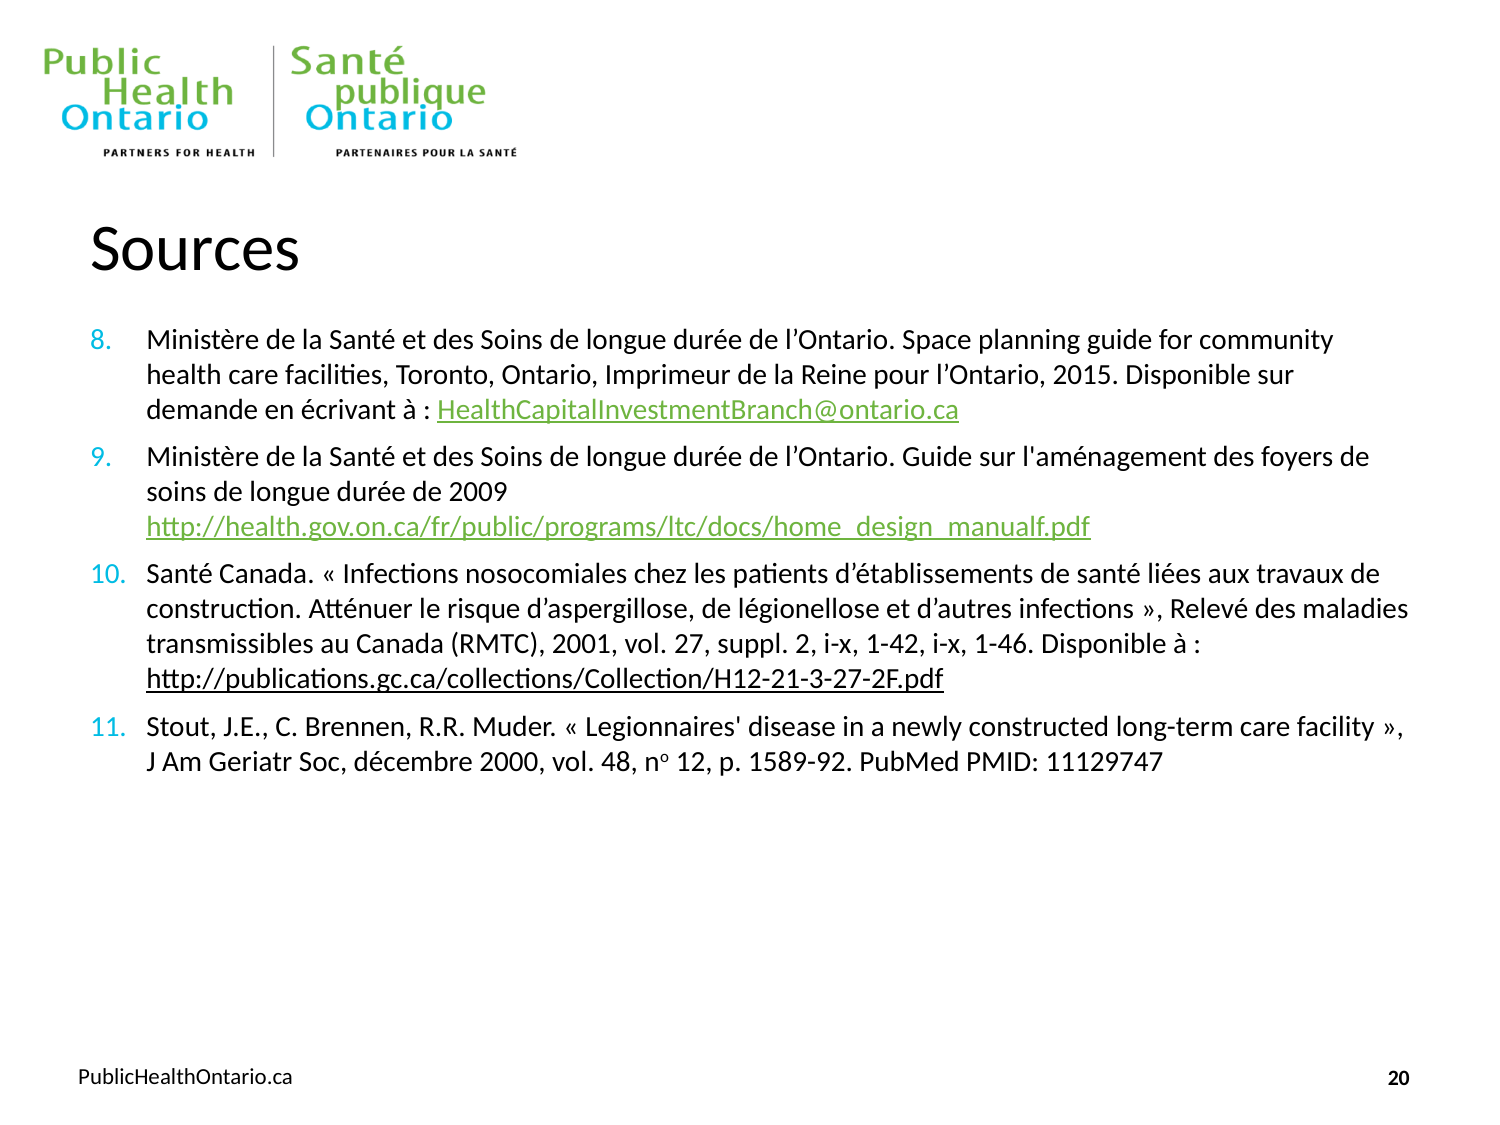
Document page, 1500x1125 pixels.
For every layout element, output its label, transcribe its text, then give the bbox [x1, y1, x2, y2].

slide_number 20 [1287, 1057, 1425, 1096]
picture [37, 37, 525, 165]
title Sources [75, 187, 1425, 300]
list Ministère de la Santé et des Soins de longue durée de l’Ontario. Space planning guide for community health care facilities, Toronto, Ontario, Imprimeur de la Reine pour l’Ontario, 2015. Disponible sur demande en écrivant à : HealthCapitalInvestmentBranch@ontario.ca Ministère de la Santé et des Soins de longue durée de l’Ontario. Guide sur l'aménagement des foyers de soins de longue durée de 2009 http://health.gov.on.ca/fr/public/programs/ltc/docs/home_design_manualf.pdf Santé Canada. « Infections nosocomiales chez les patients d’établissements de santé liées aux travaux de construction. Atténuer le risque d’aspergillose, de légionellose et d’autres infections », Relevé des maladies transmissibles au Canada (RMTC), 2001, vol. 27, suppl. 2, i-x, 1-42, i-x, 1-46. Disponible à : http://publications.gc.ca/collections/Collection/H12-21-3-27-2F.pdf Stout, J.E., C. Brennen, R.R. Muder. « Legionnaires' disease in a newly constructed long-term care facility », J Am Geriatr Soc, décembre 2000, vol. 48, no 12, p. 1589-92. PubMed PMID: 11129747 [75, 312, 1425, 1000]
